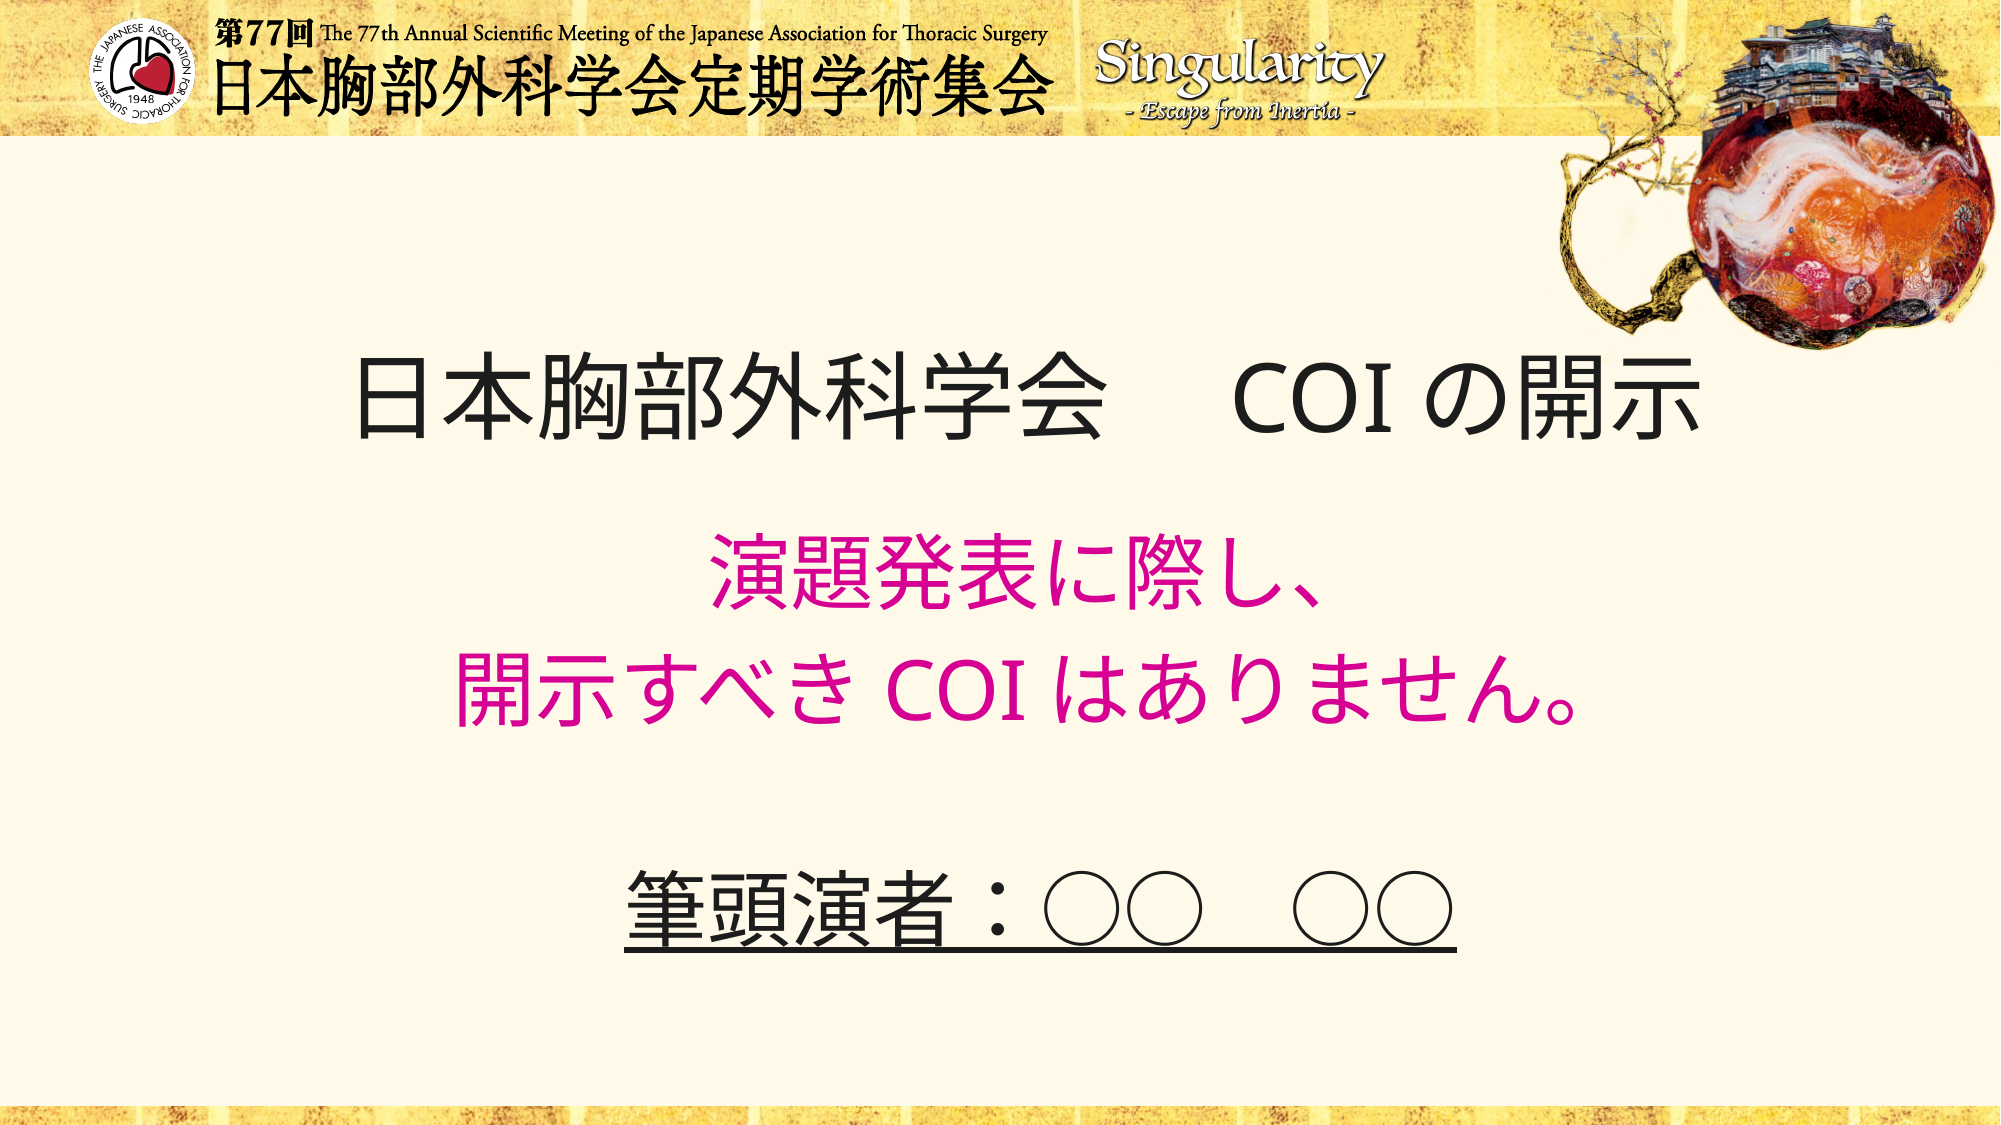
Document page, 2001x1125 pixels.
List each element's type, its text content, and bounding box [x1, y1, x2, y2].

text_box 筆頭演者：○○ ○○ [40, 849, 2000, 965]
text_box 演題発表に際し、 開示すべきCOIはありません。 [40, 513, 2000, 745]
picture [1093, 0, 2001, 363]
picture [0, 1106, 2000, 1125]
text_box 日本胸部外科学会 COIの開示 [24, 328, 2000, 459]
picture [89, 18, 195, 124]
picture [215, 18, 1054, 117]
